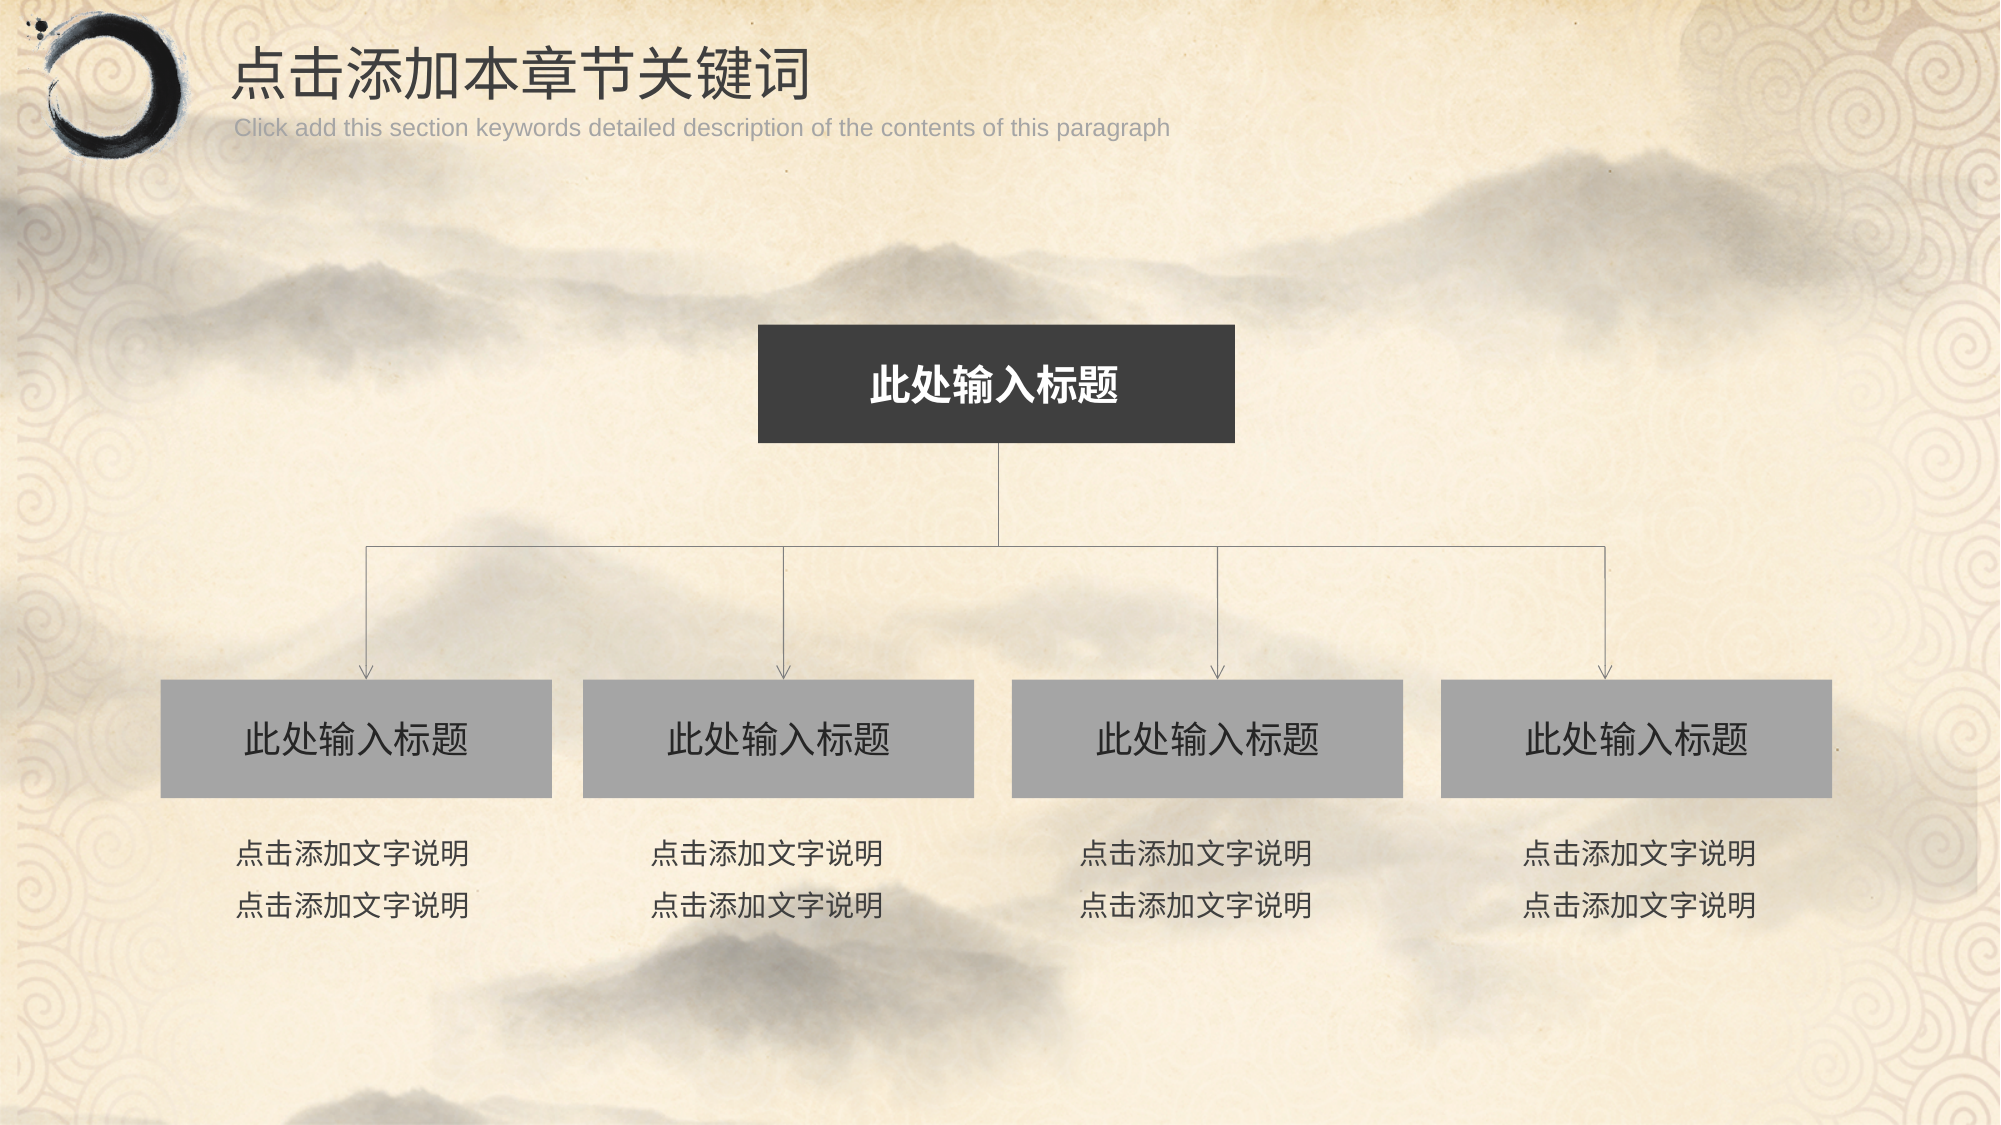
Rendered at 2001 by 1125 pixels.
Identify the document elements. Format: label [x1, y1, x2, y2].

picture [0, 0, 2000, 1125]
text_box [365, 442, 1606, 680]
text_box [160, 679, 553, 799]
text_box [757, 324, 1236, 444]
text_box [1440, 679, 1833, 799]
text_box [1011, 679, 1404, 799]
text_box [582, 679, 975, 799]
